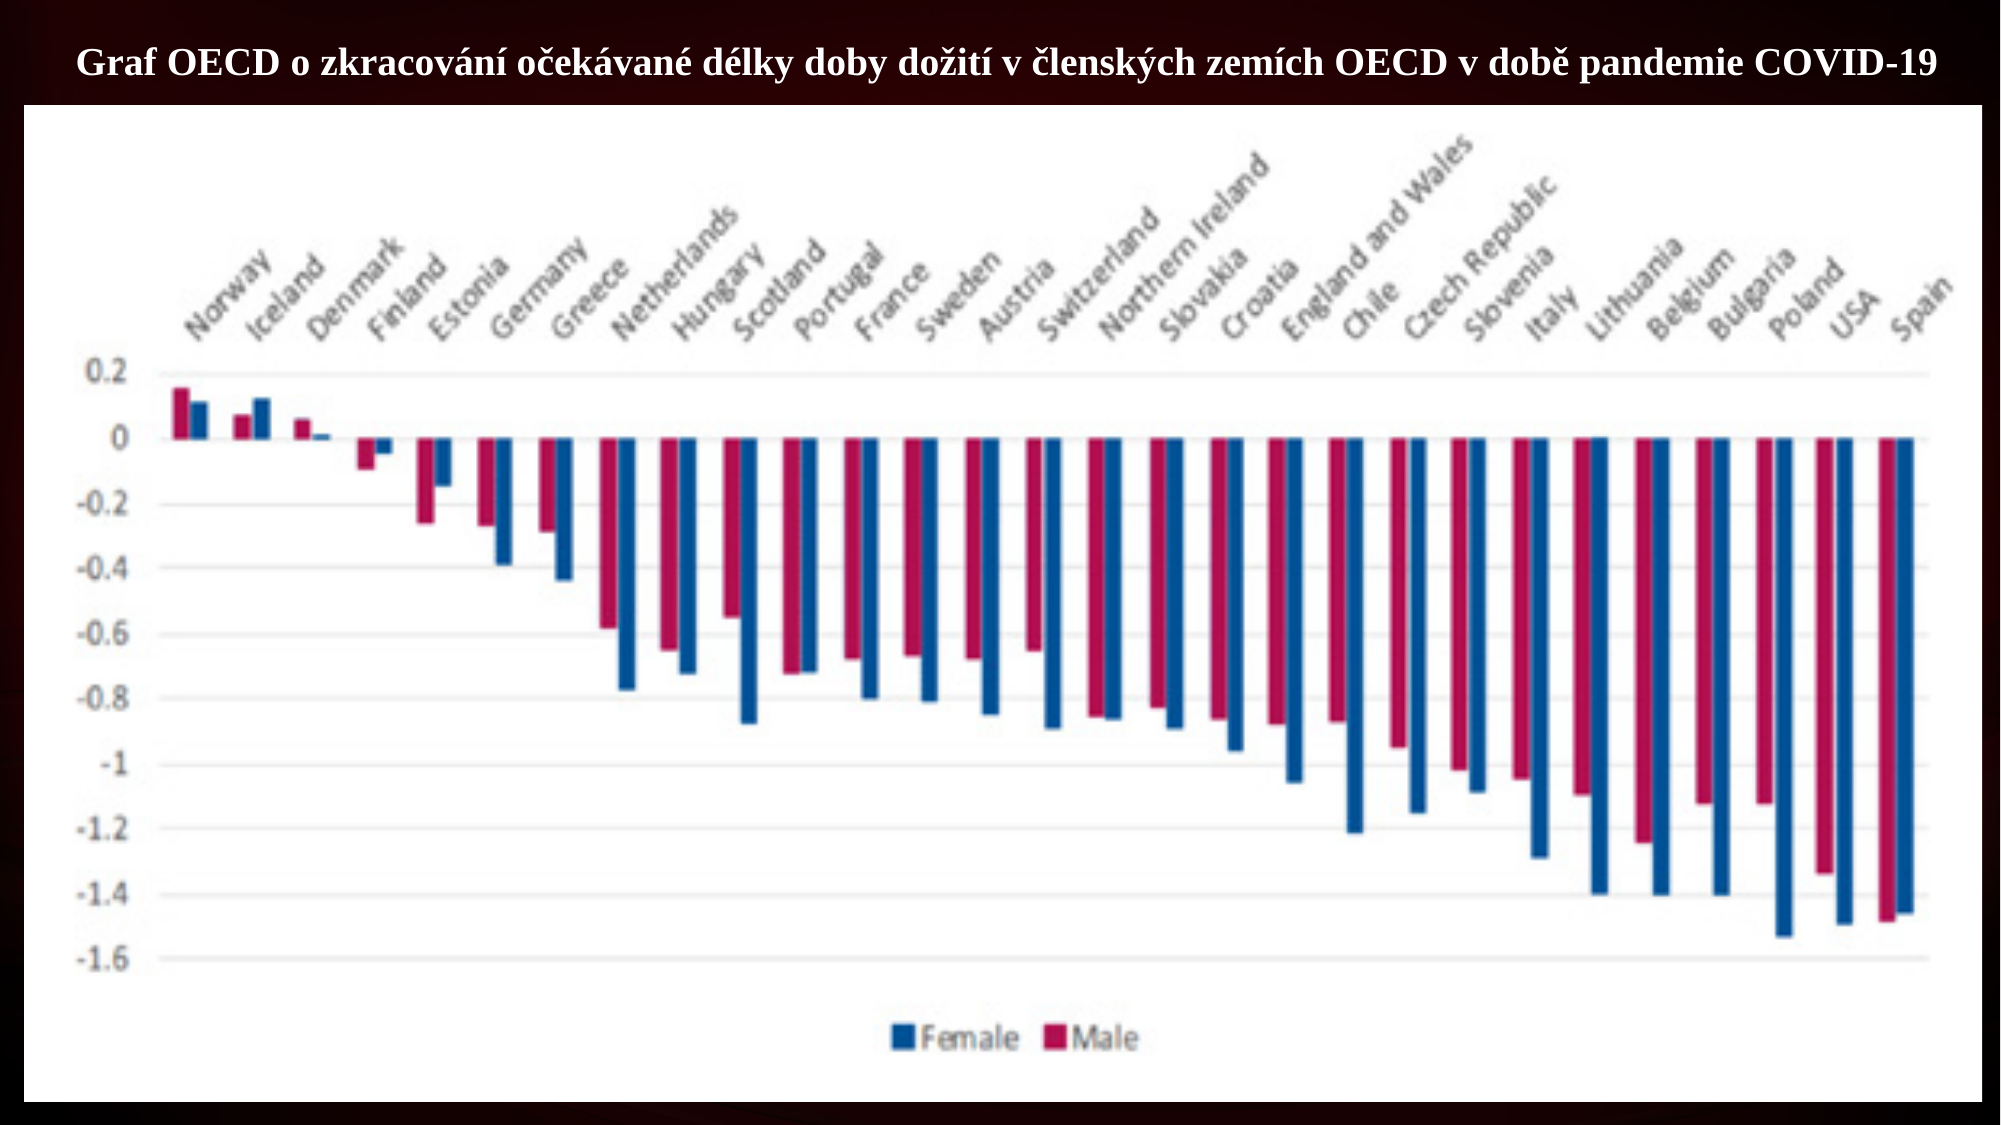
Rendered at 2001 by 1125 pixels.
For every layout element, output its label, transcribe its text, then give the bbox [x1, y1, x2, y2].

text_box Graf OECD o zkracování očekávané délky doby dožití v členských zemích OECD v době pandemie COVID-19 [0, 23, 1960, 91]
picture [0, 0, 2001, 1125]
